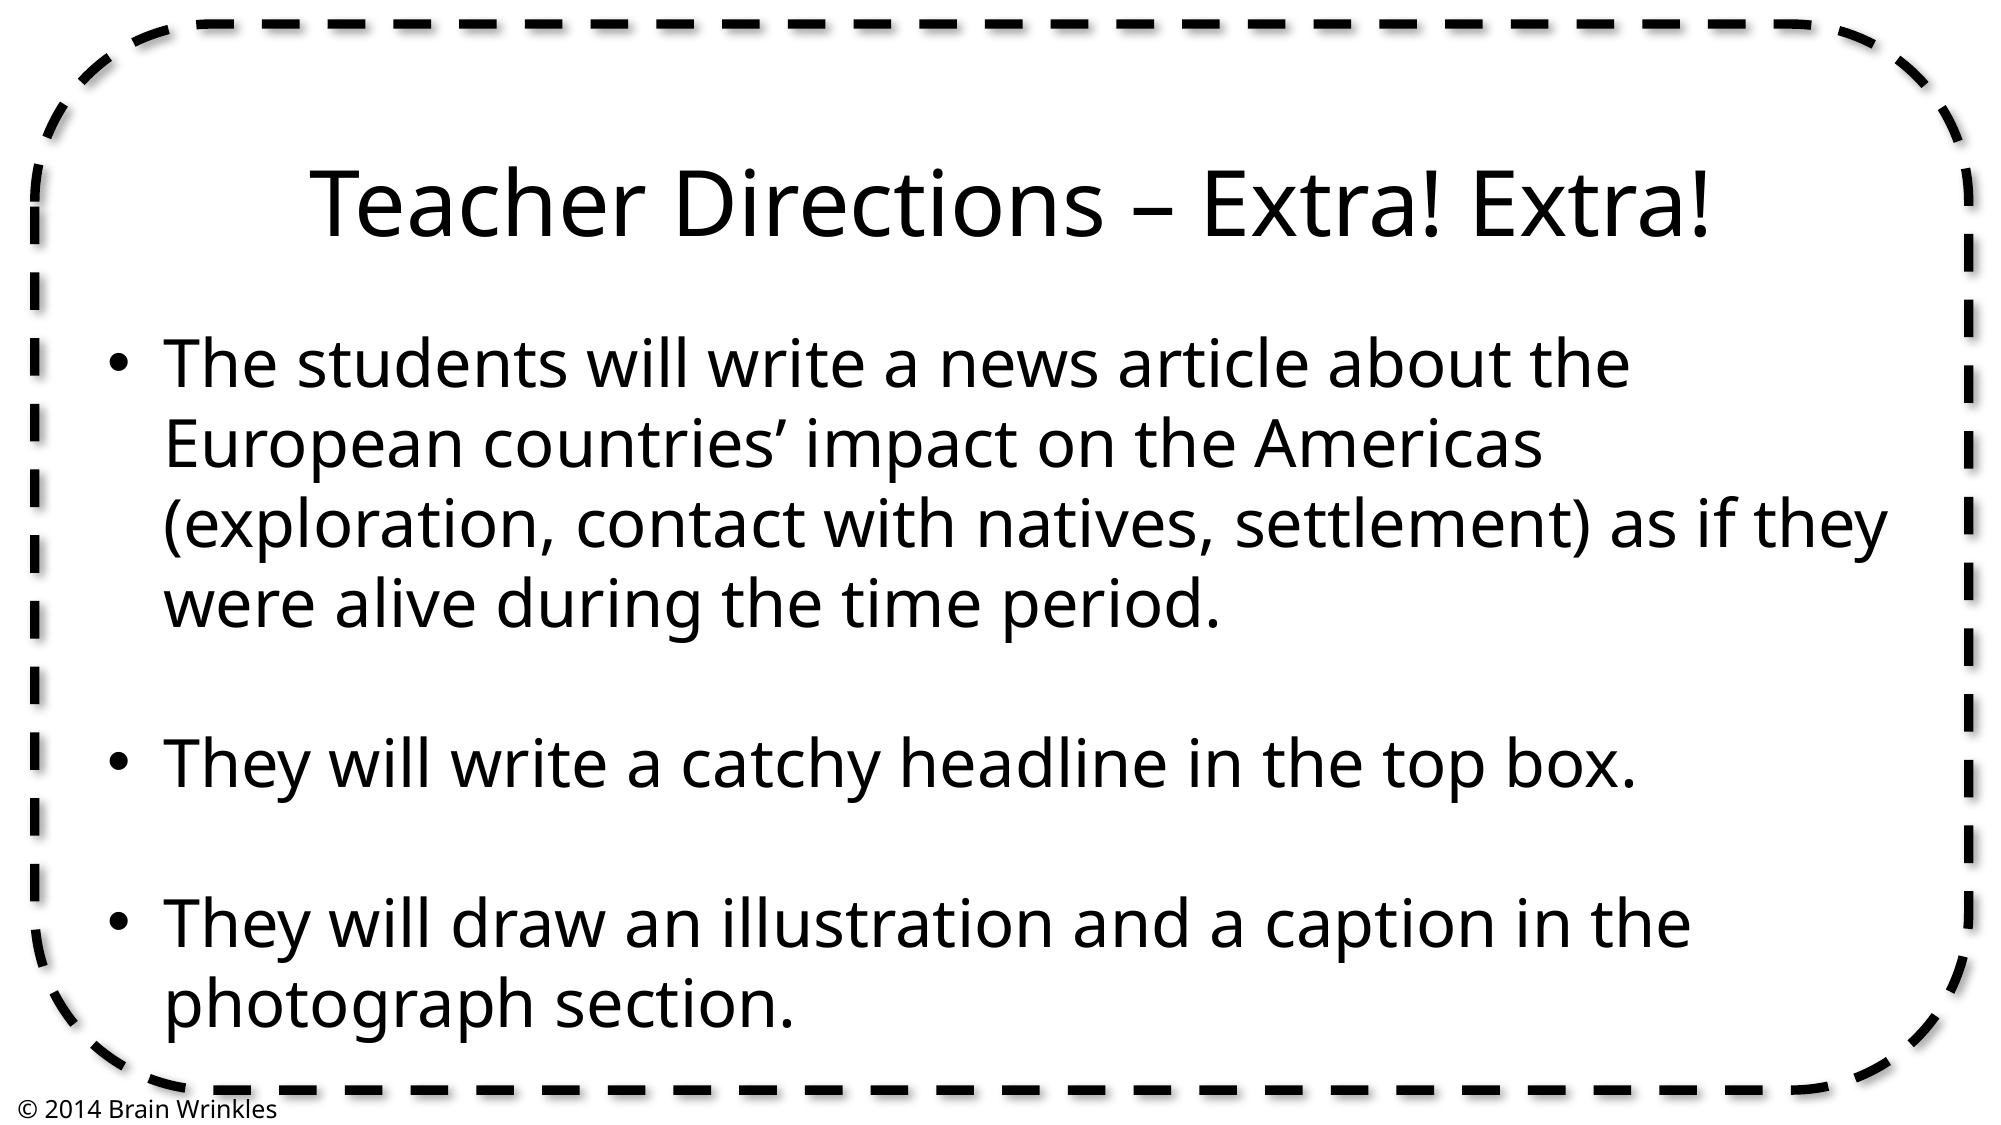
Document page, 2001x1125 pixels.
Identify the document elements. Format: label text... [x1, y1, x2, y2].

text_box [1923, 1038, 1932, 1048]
text_box © 2014 Brain Wrinkles [2, 1086, 438, 1125]
text_box [33, 22, 1970, 1092]
